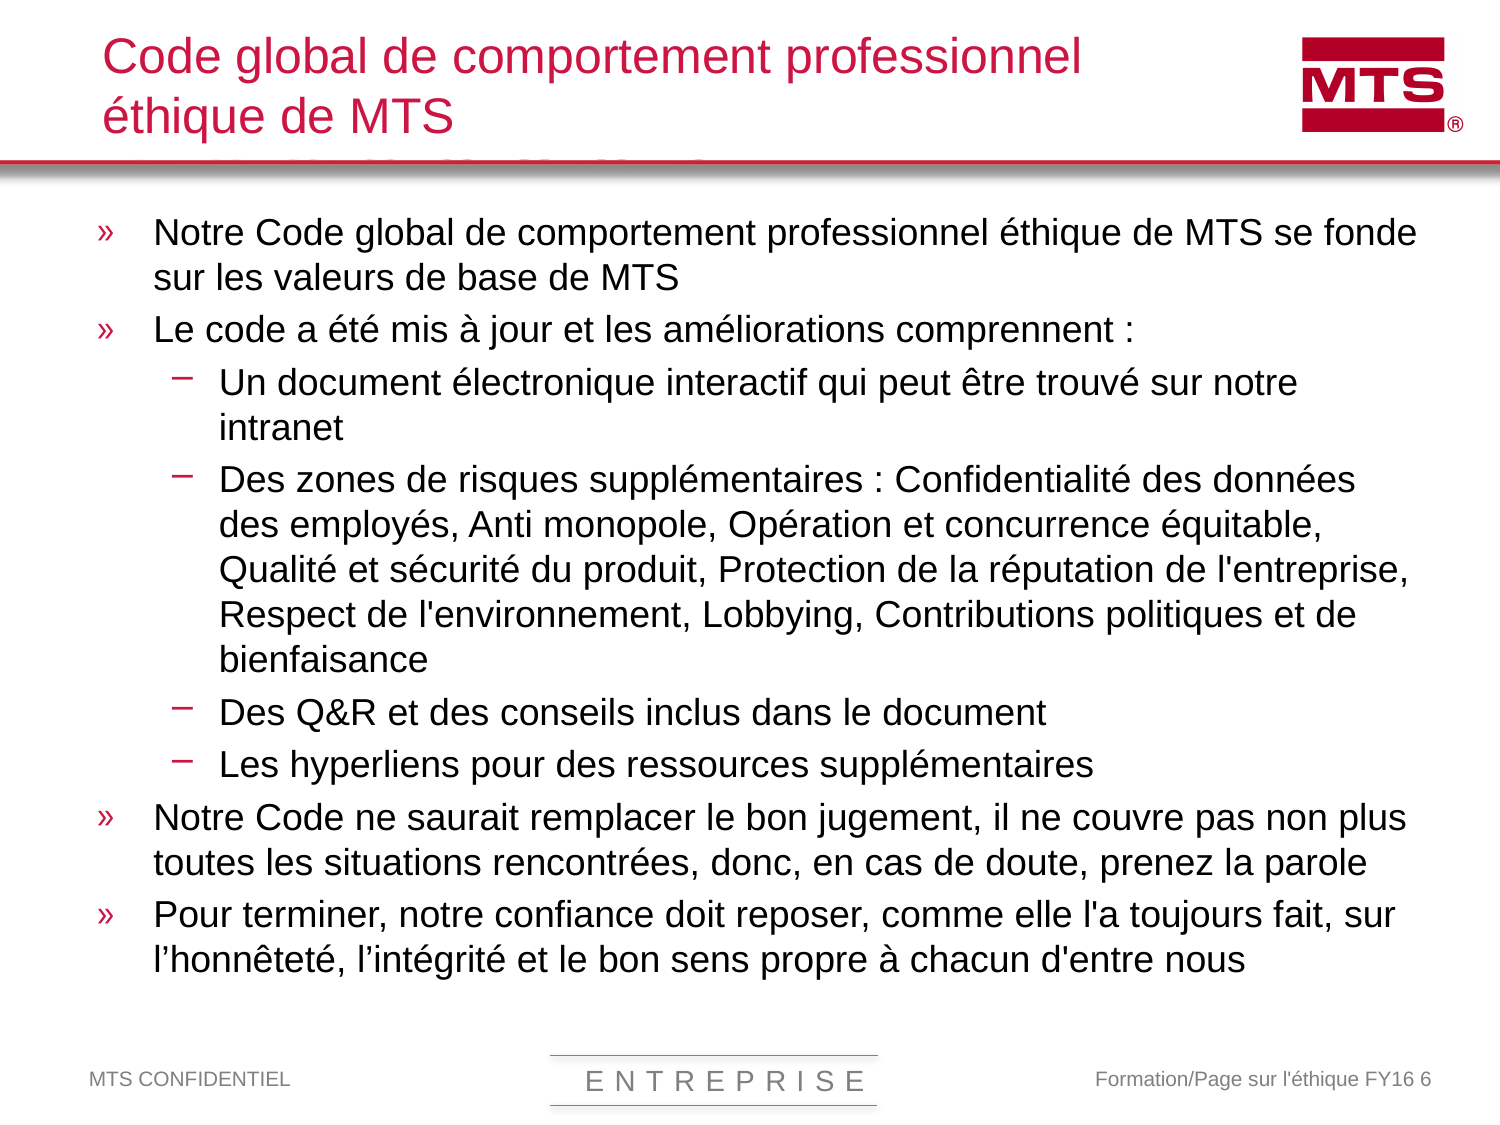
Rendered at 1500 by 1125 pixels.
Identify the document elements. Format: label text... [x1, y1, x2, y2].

list Notre Code global de comportement professionnel éthique de MTS se fonde sur les valeurs de base de MTS Le code a été mis à jour et les améliorations comprennent : Un document électronique interactif qui peut être trouvé sur notre intranet Des zones de risques supplémentaires : Confidentialité des données des employés, Anti monopole, Opération et concurrence équitable, Qualité et sécurité du produit, Protection de la réputation de l'entreprise, Respect de l'environnement, Lobbying, Contributions politiques et de bienfaisance Des Q&R et des conseils inclus dans le document Les hyperliens pour des ressources supplémentaires Notre Code ne saurait remplacer le bon jugement, il ne couvre pas non plus toutes les situations rencontrées, donc, en cas de doute, prenez la parole Pour terminer, notre confiance doit reposer, comme elle l'a toujours fait, sur l’honnêteté, l’intégrité et le bon sens propre à chacun d'entre nous [82, 200, 1438, 1013]
title Code global de comportement professionnel éthique de MTS [87, 12, 1206, 155]
picture [1301, 36, 1464, 134]
picture [0, 159, 1500, 188]
